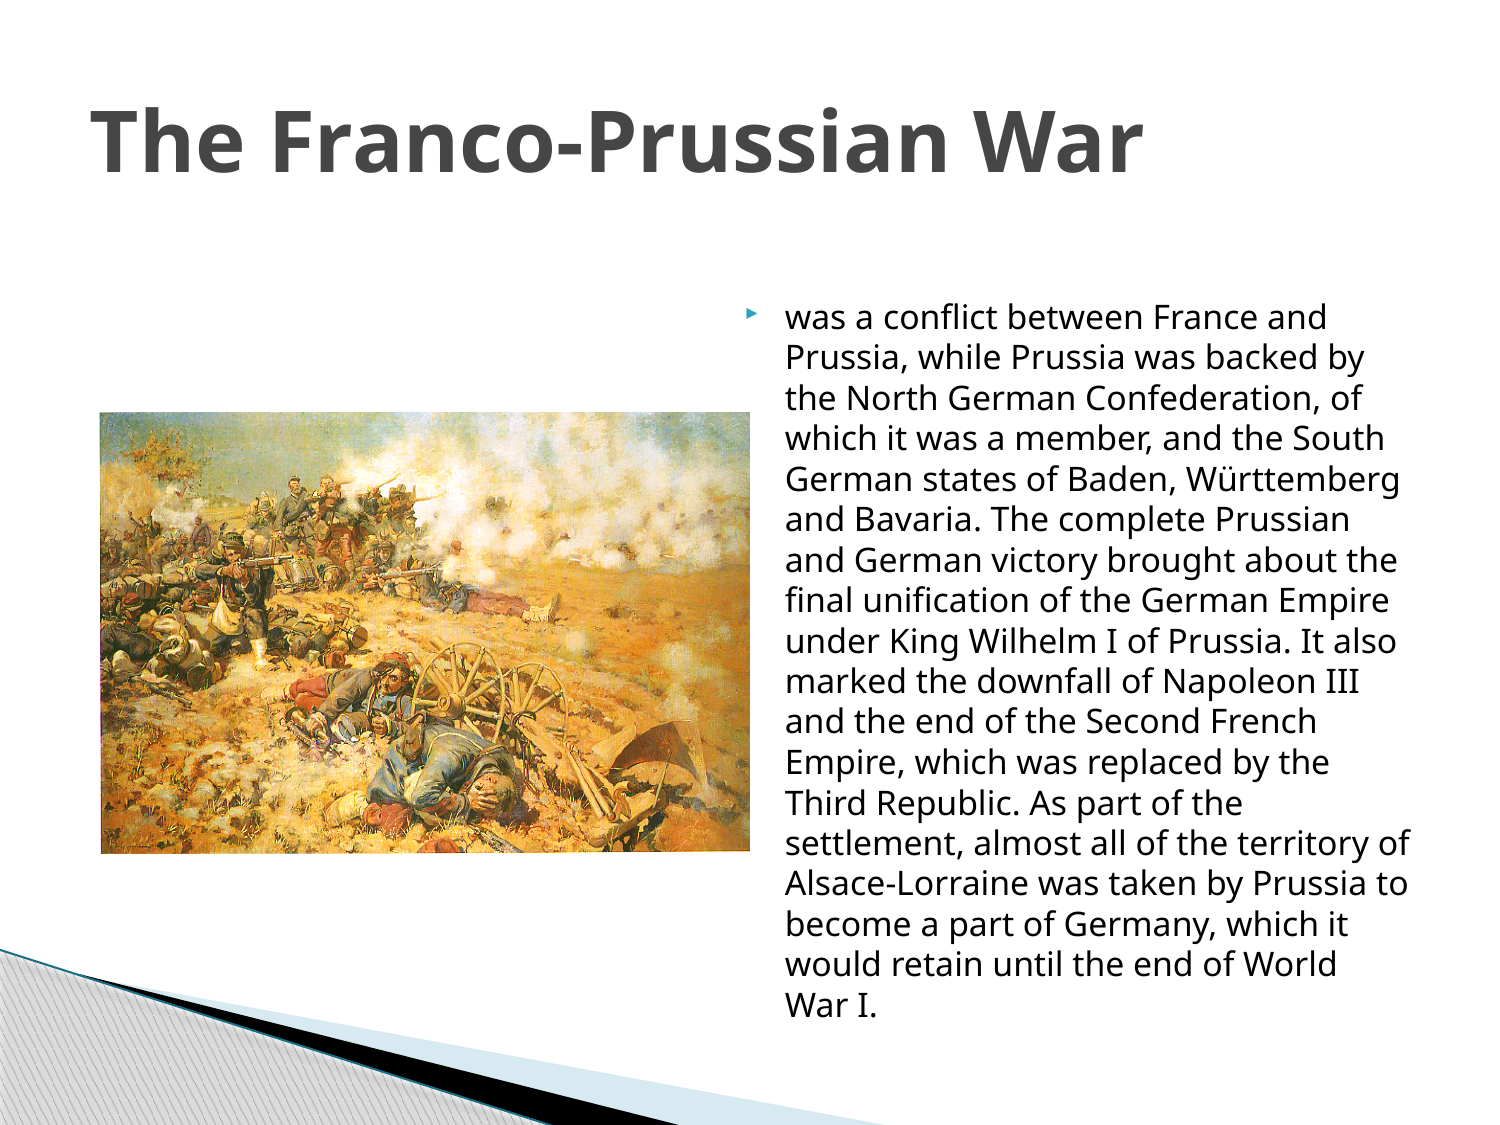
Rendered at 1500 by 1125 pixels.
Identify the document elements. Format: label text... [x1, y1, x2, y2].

picture [99, 412, 751, 854]
title The Franco-Prussian War [75, 45, 1425, 233]
list was a conflict between France and Prussia, while Prussia was backed by the North German Confederation, of which it was a member, and the South German states of Baden, Württemberg and Bavaria. The complete Prussian and German victory brought about the final unification of the German Empire under King Wilhelm I of Prussia. It also marked the downfall of Napoleon III and the end of the Second French Empire, which was replaced by the Third Republic. As part of the settlement, almost all of the territory of Alsace-Lorraine was taken by Prussia to become a part of Germany, which it would retain until the end of World War I. [712, 243, 1425, 1063]
